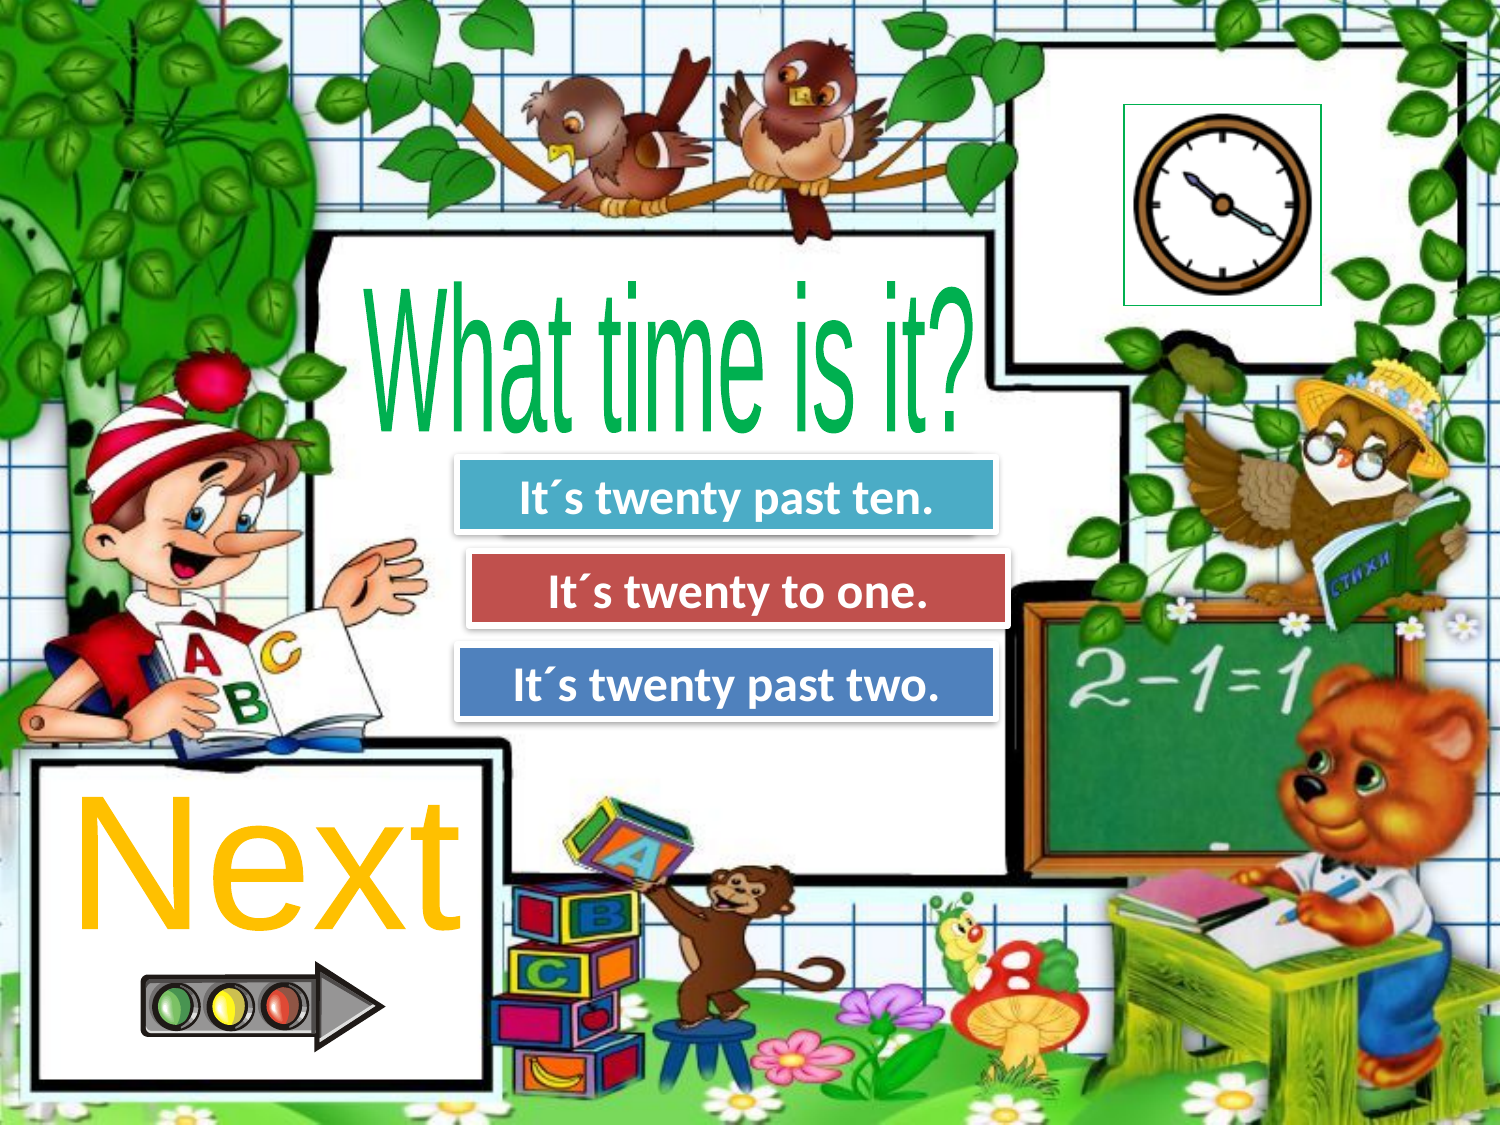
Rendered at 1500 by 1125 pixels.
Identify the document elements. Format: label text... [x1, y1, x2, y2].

picture [0, 0, 1500, 1125]
text_box It´s twenty past two. [454, 641, 999, 722]
text_box It´s twenty past ten. [454, 454, 999, 535]
text_box It´s twenty to one. [466, 548, 1011, 629]
